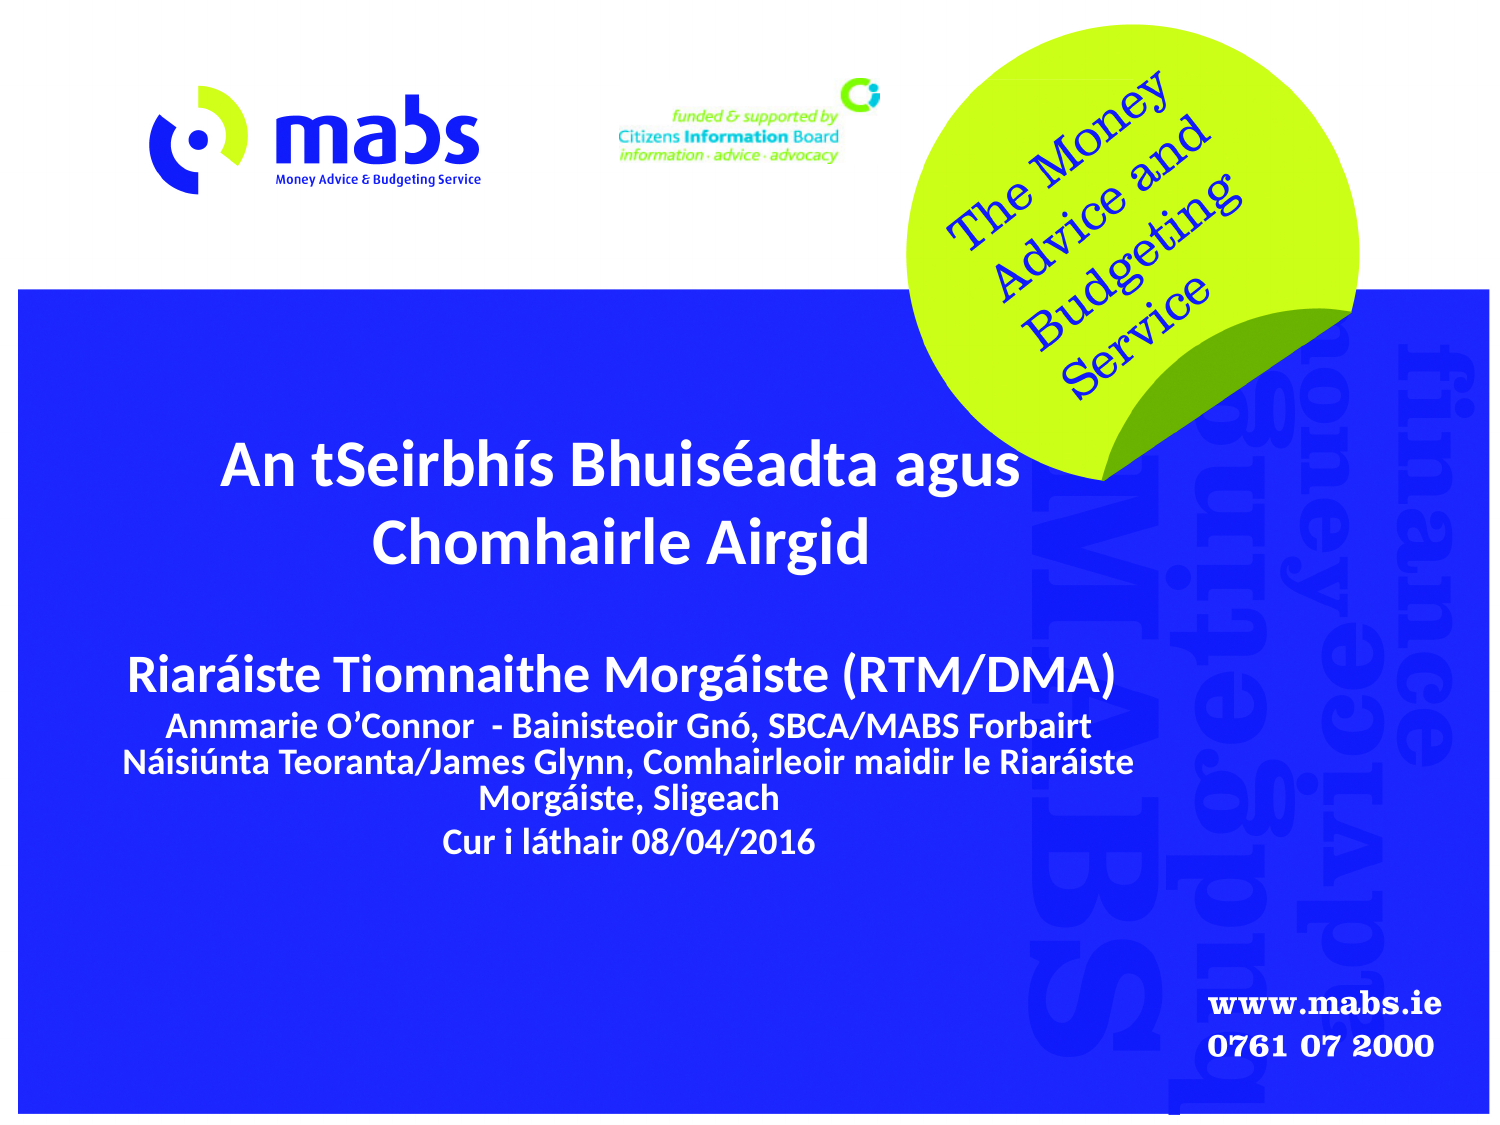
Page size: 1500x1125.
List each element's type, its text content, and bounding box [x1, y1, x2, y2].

subtitle An tSeirbhís Bhuiséadta agus Chomhairle Airgid Riaráiste Tiomnaithe Morgáiste (RTM/DMA) Annmarie O’Connor - Bainisteoir Gnó, SBCA/MABS Forbairt Náisiúnta Teoranta/James Glynn, Comhairleoir maidir le Riaráiste Morgáiste, Sligeach Cur i láthair 08/04/2016 © MABS National Development Limited [100, 302, 1159, 901]
picture [0, 0, 1500, 1125]
